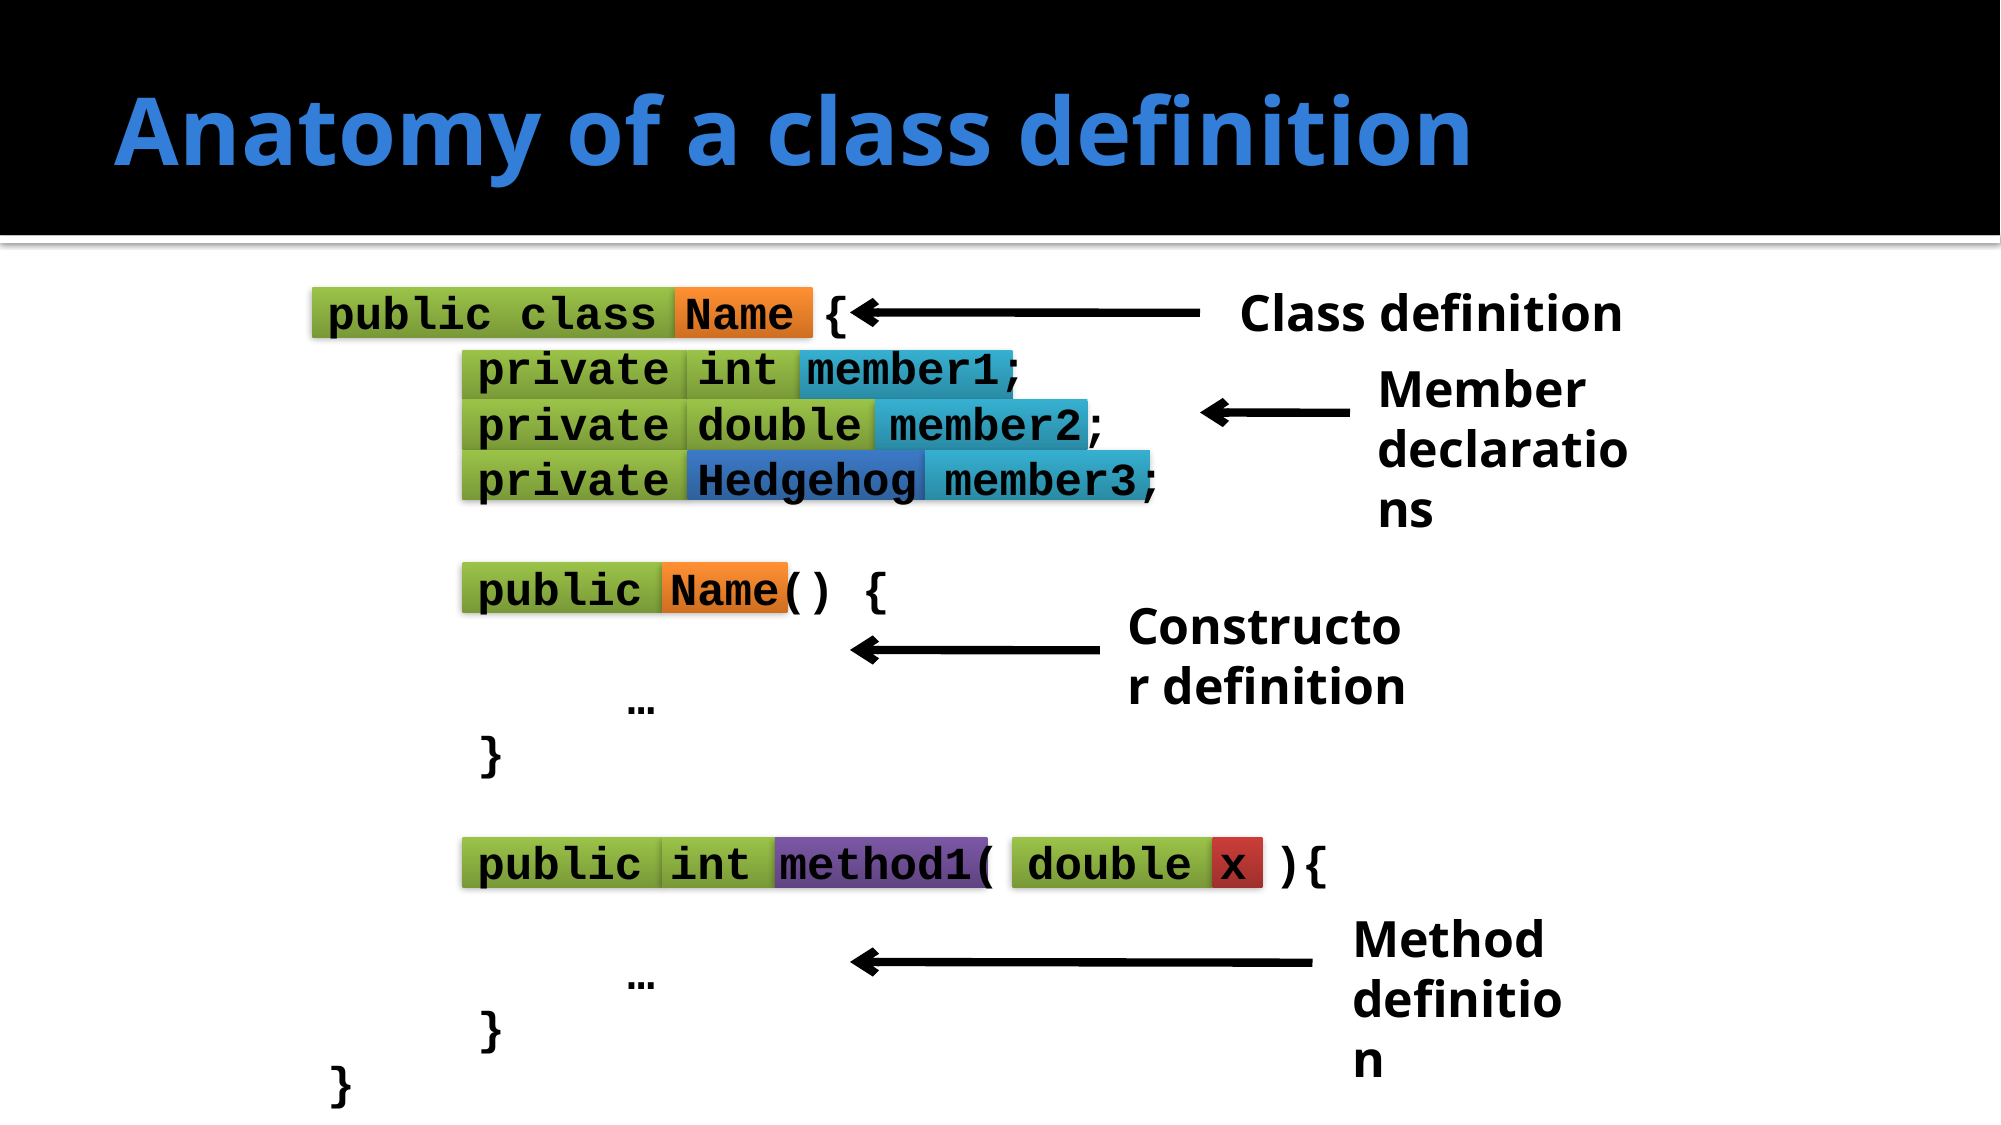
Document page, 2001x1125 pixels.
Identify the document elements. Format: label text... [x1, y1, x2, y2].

text_box public class Name { private int member1; private double member2; private Hedgehog member3; public Name() { … } public int method1( double x ){ … } } [312, 346, 1638, 1117]
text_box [462, 349, 1013, 399]
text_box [462, 837, 1263, 888]
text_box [849, 899, 1588, 1037]
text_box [1199, 349, 1676, 487]
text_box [462, 399, 1088, 449]
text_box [849, 273, 1651, 351]
text_box public class Name { private int member1; private double member2; private Hedgehog member3; public Name() { … } public int method1( double x ){ … } } [312, 276, 845, 348]
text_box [462, 449, 1151, 501]
title Anatomy of a class definition [99, 25, 1900, 231]
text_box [849, 587, 1426, 724]
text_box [462, 562, 788, 613]
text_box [312, 287, 813, 338]
